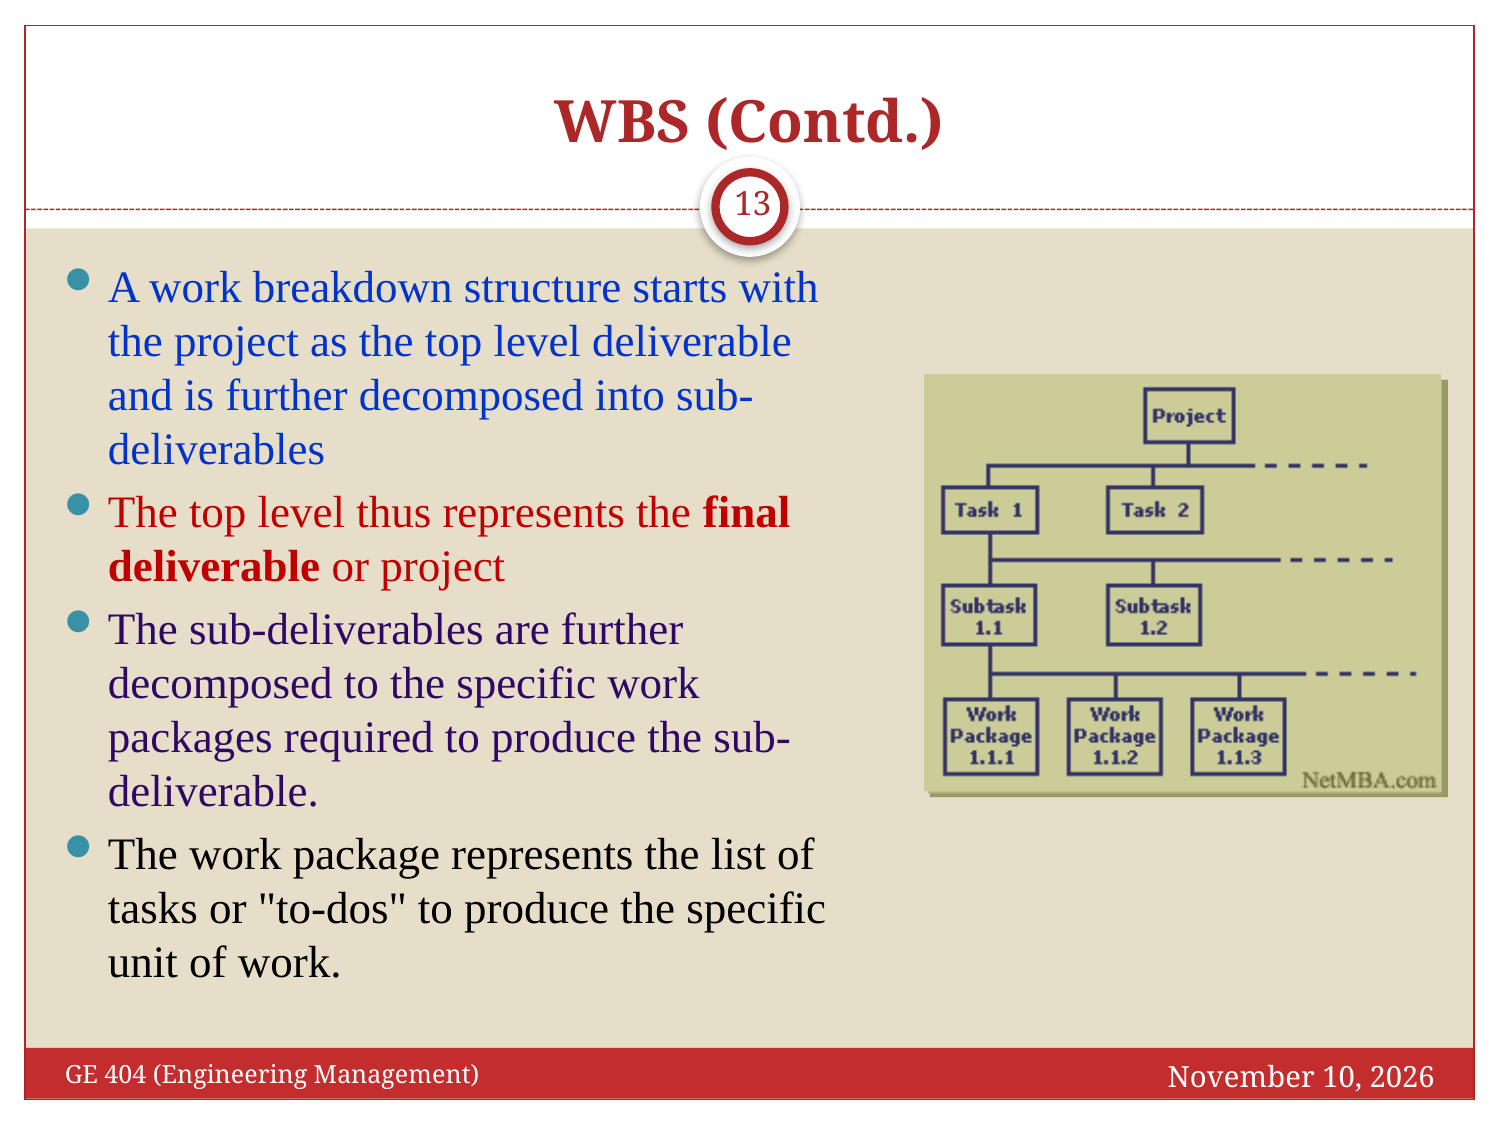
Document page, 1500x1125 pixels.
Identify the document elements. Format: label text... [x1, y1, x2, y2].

list A work breakdown structure starts with the project as the top level deliverable and is further decomposed into sub-deliverables The top level thus represents the final deliverable or project The sub-deliverables are further decomposed to the specific work packages required to produce the sub- deliverable. The work package represents the list of tasks or "to-dos" to produce the specific unit of work. [49, 250, 863, 1001]
slide_number 13 [715, 168, 791, 241]
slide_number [950, 1050, 1450, 1111]
picture [922, 374, 1448, 801]
title WBS (Contd.) [49, 37, 1450, 162]
footer GE 404 (Engineering Management) [50, 1051, 638, 1112]
